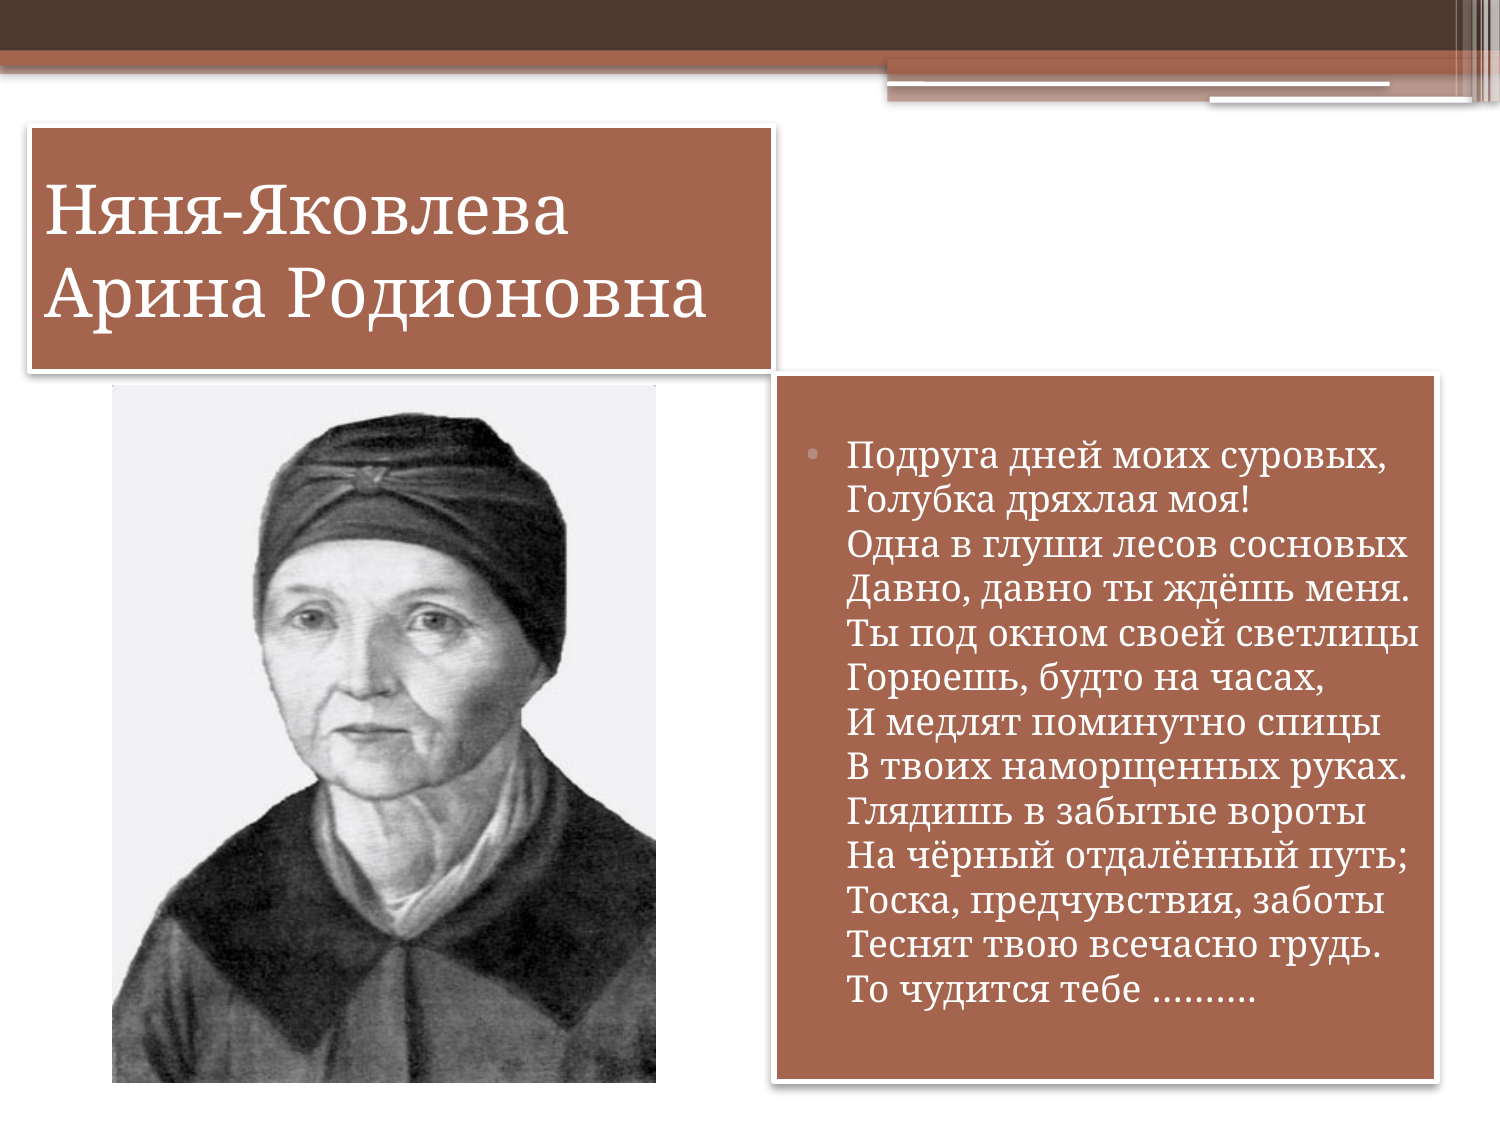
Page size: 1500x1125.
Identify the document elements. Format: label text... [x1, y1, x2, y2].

list Подруга дней моих суровых, Голубка дряхлая моя! Одна в глуши лесов сосновых Давно, давно ты ждёшь меня. Ты под окном своей светлицы Горюешь, будто на часах, И медлят поминутно спицы В твоих наморщенных руках. Глядишь в забытые вороты На чёрный отдалённый путь; Тоска, предчувствия, заботы Теснят твою всечасно грудь. То чудится тебе ………. [771, 371, 1440, 1084]
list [111, 385, 656, 1083]
title Няня-Яковлева Арина Родионовна [27, 123, 776, 374]
